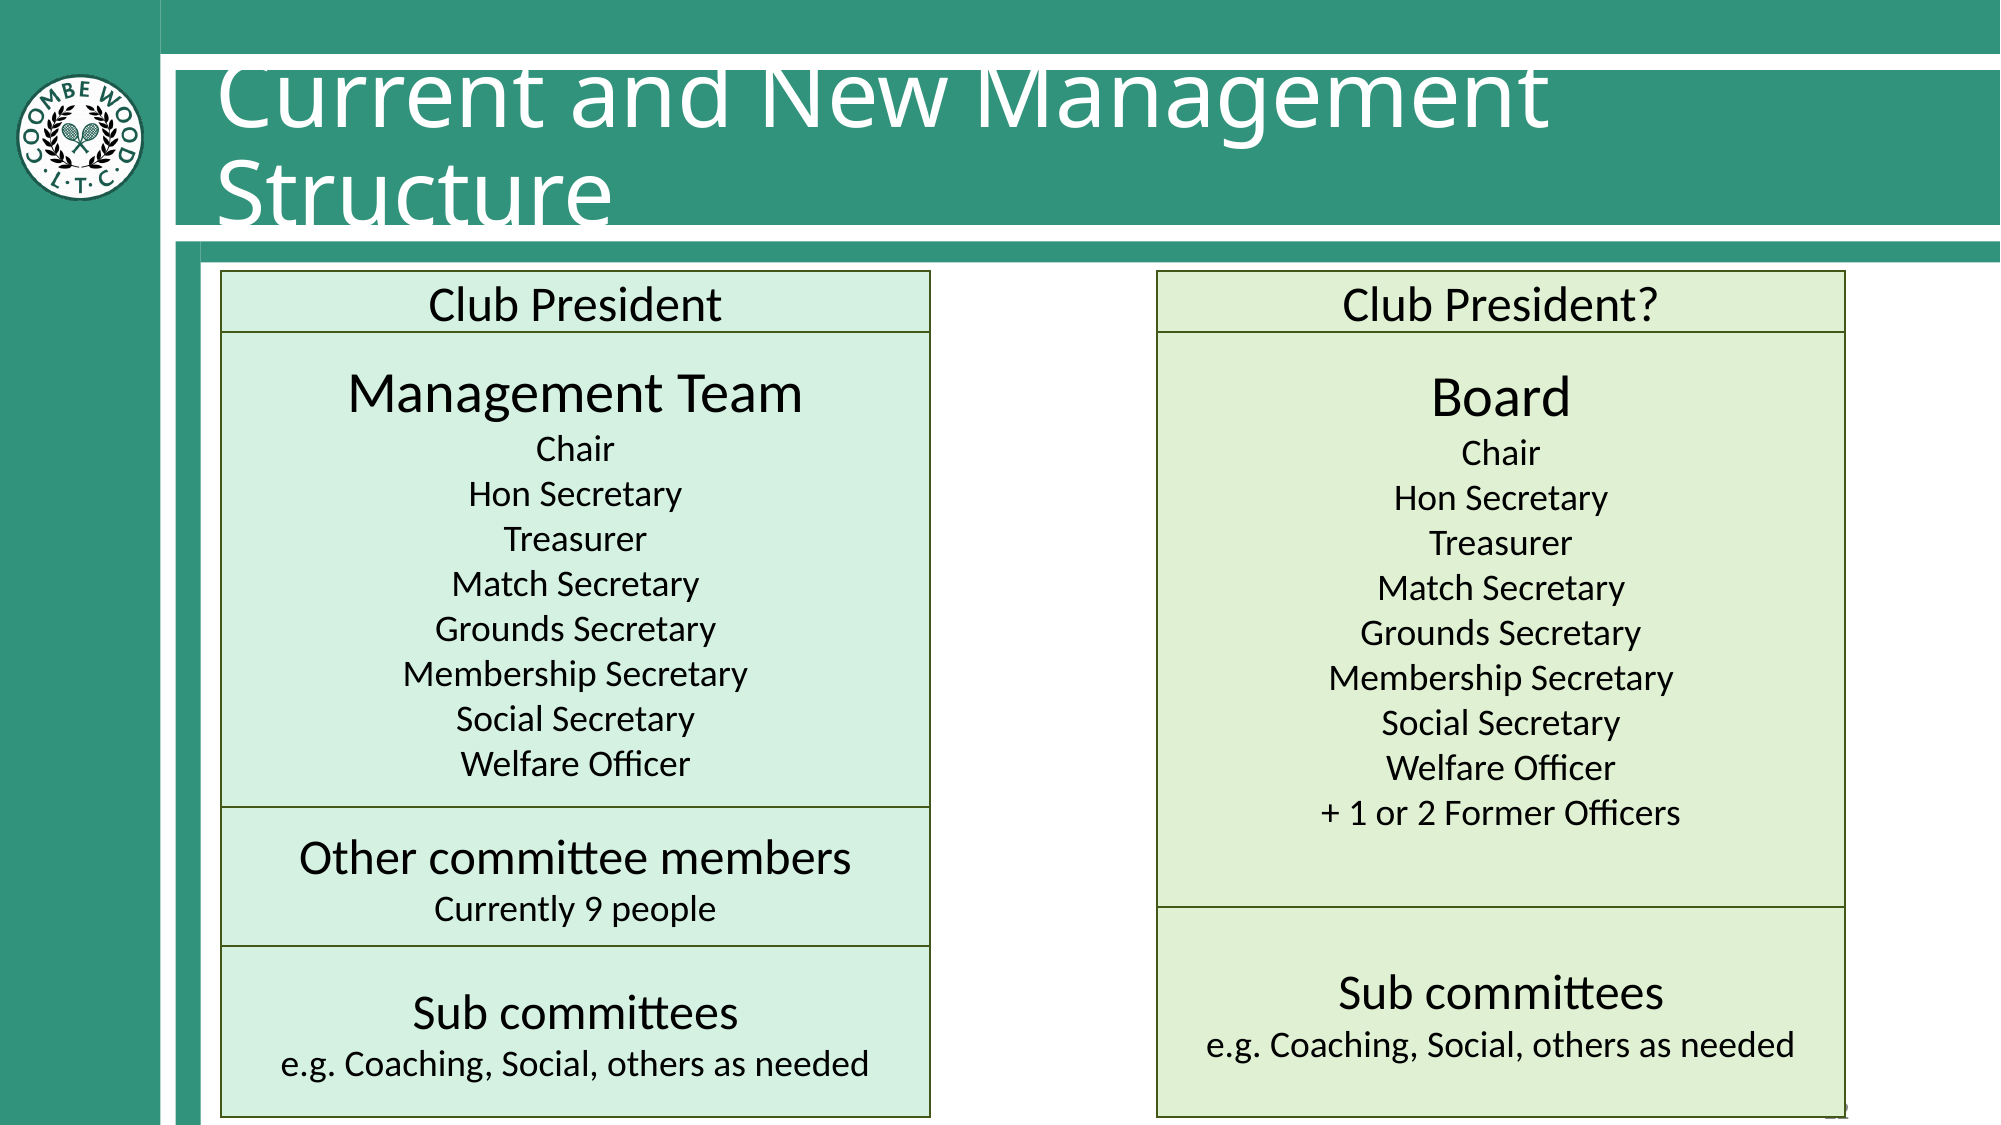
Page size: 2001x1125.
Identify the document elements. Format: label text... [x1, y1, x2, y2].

text_box Sub committees e.g. Coaching, Social, others as needed [1156, 906, 1846, 1118]
text_box Management Team Chair Hon Secretary Treasurer Match Secretary Grounds Secretary Membership Secretary Social Secretary Welfare Officer [220, 333, 931, 806]
title Current and New Management Structure [200, 38, 1926, 257]
text_box Sub committees e.g. Coaching, Social, others as needed [220, 945, 931, 1118]
text_box Other committee members Currently 9 people [220, 806, 931, 945]
slide_number 22 [1414, 1080, 1865, 1125]
text_box Board Chair Hon Secretary Treasurer Match Secretary Grounds Secretary Membership Secretary Social Secretary Welfare Officer + 1 or 2 Former Officers [1156, 333, 1846, 906]
text_box Club President? [1156, 270, 1846, 333]
picture [12, 70, 148, 205]
text_box Club President [220, 270, 931, 333]
